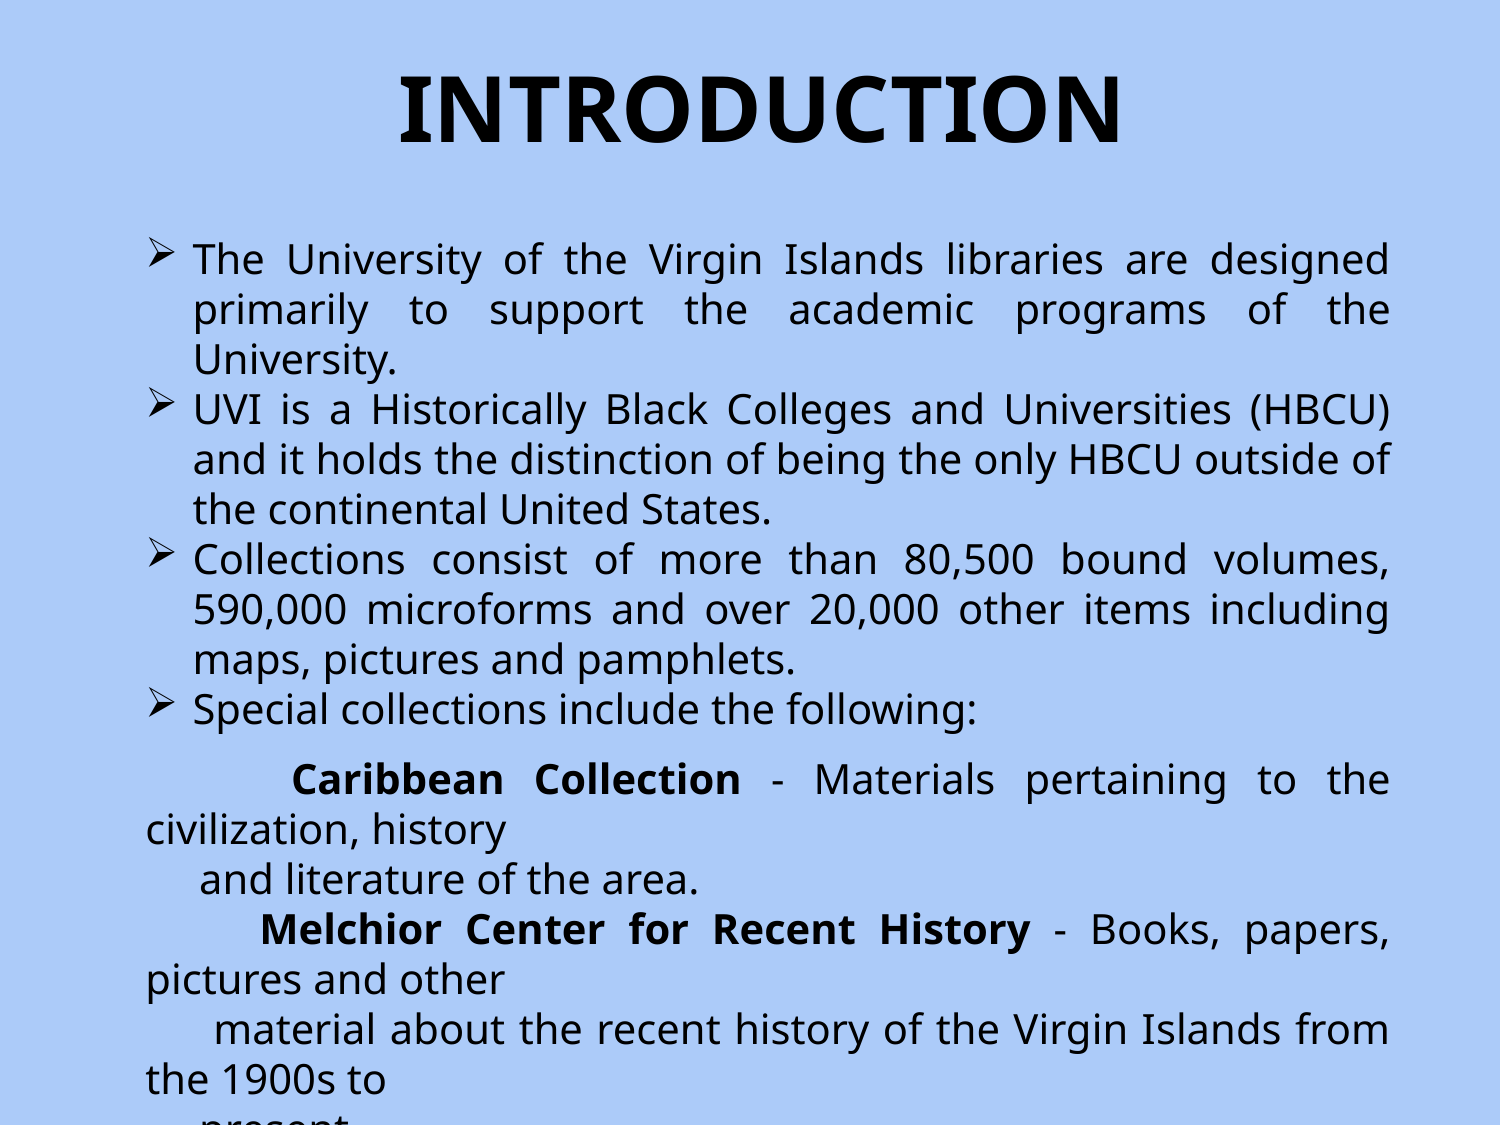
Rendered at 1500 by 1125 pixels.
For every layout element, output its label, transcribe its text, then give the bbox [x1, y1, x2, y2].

title INTRODUCTION [87, 12, 1438, 200]
text_box The University of the Virgin Islands libraries are designed primarily to support the academic programs of the University. UVI is a Historically Black Colleges and Universities (HBCU) and it holds the distinction of being the only HBCU outside of the continental United States. Collections consist of more than 80,500 bound volumes, 590,000 microforms and over 20,000 other items including maps, pictures and pamphlets. Special collections include the following: Caribbean Collection - Materials pertaining to the civilization, history and literature of the area. Melchior Center for Recent History - Books, papers, pictures and other material about the recent history of the Virgin Islands from the 1900s to present. [130, 224, 1406, 1125]
